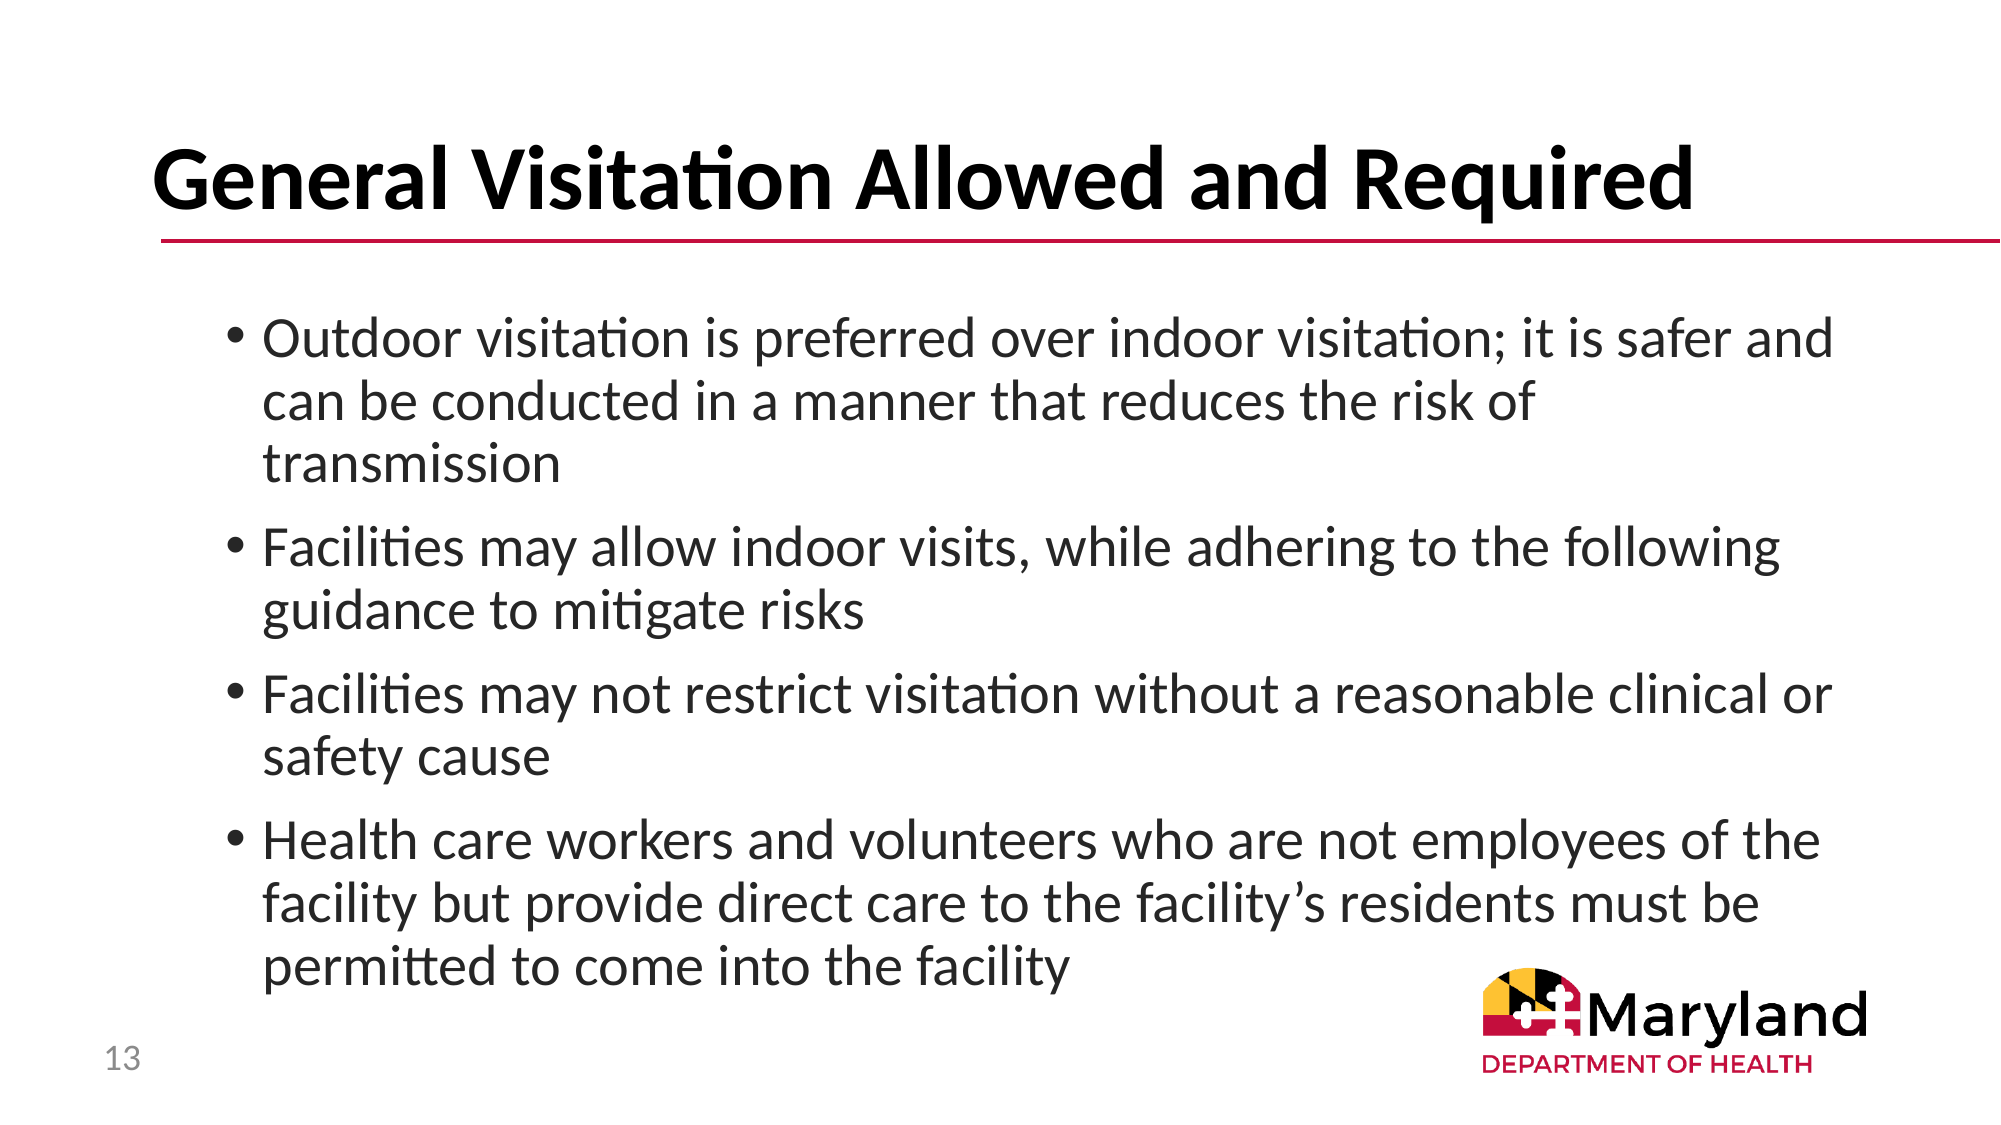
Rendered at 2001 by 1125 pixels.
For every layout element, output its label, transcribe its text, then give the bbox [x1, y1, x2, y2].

title General Visitation Allowed and Required [137, 97, 1863, 262]
picture [1473, 958, 1866, 1073]
list Outdoor visitation is preferred over indoor visitation; it is safer and can be conducted in a manner that reduces the risk of transmission Facilities may allow indoor visits, while adhering to the following guidance to mitigate risks Facilities may not restrict visitation without a reasonable clinical or safety cause Health care workers and volunteers who are not employees of the facility but provide direct care to the facility’s residents must be permitted to come into the facility [210, 299, 1863, 1014]
slide_number 13 [88, 1025, 178, 1086]
